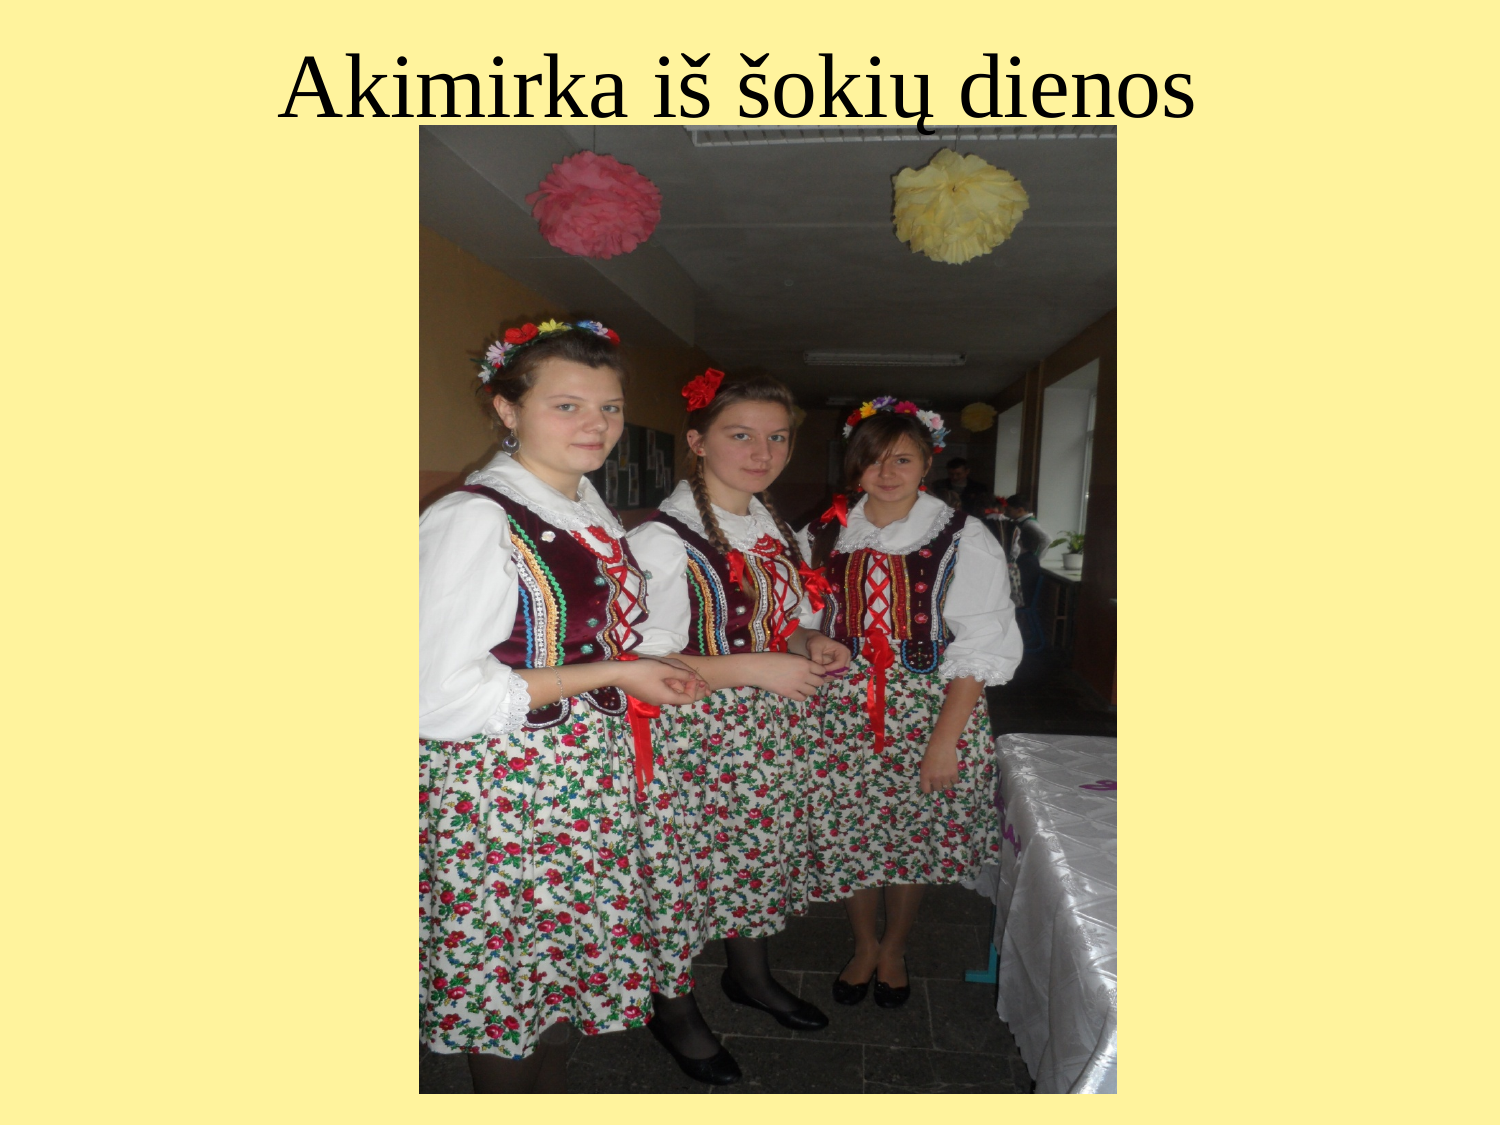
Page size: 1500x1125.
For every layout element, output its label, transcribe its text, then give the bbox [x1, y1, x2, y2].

title Akimirka iš šokių dienos [74, 0, 1426, 162]
picture [418, 125, 1117, 1095]
